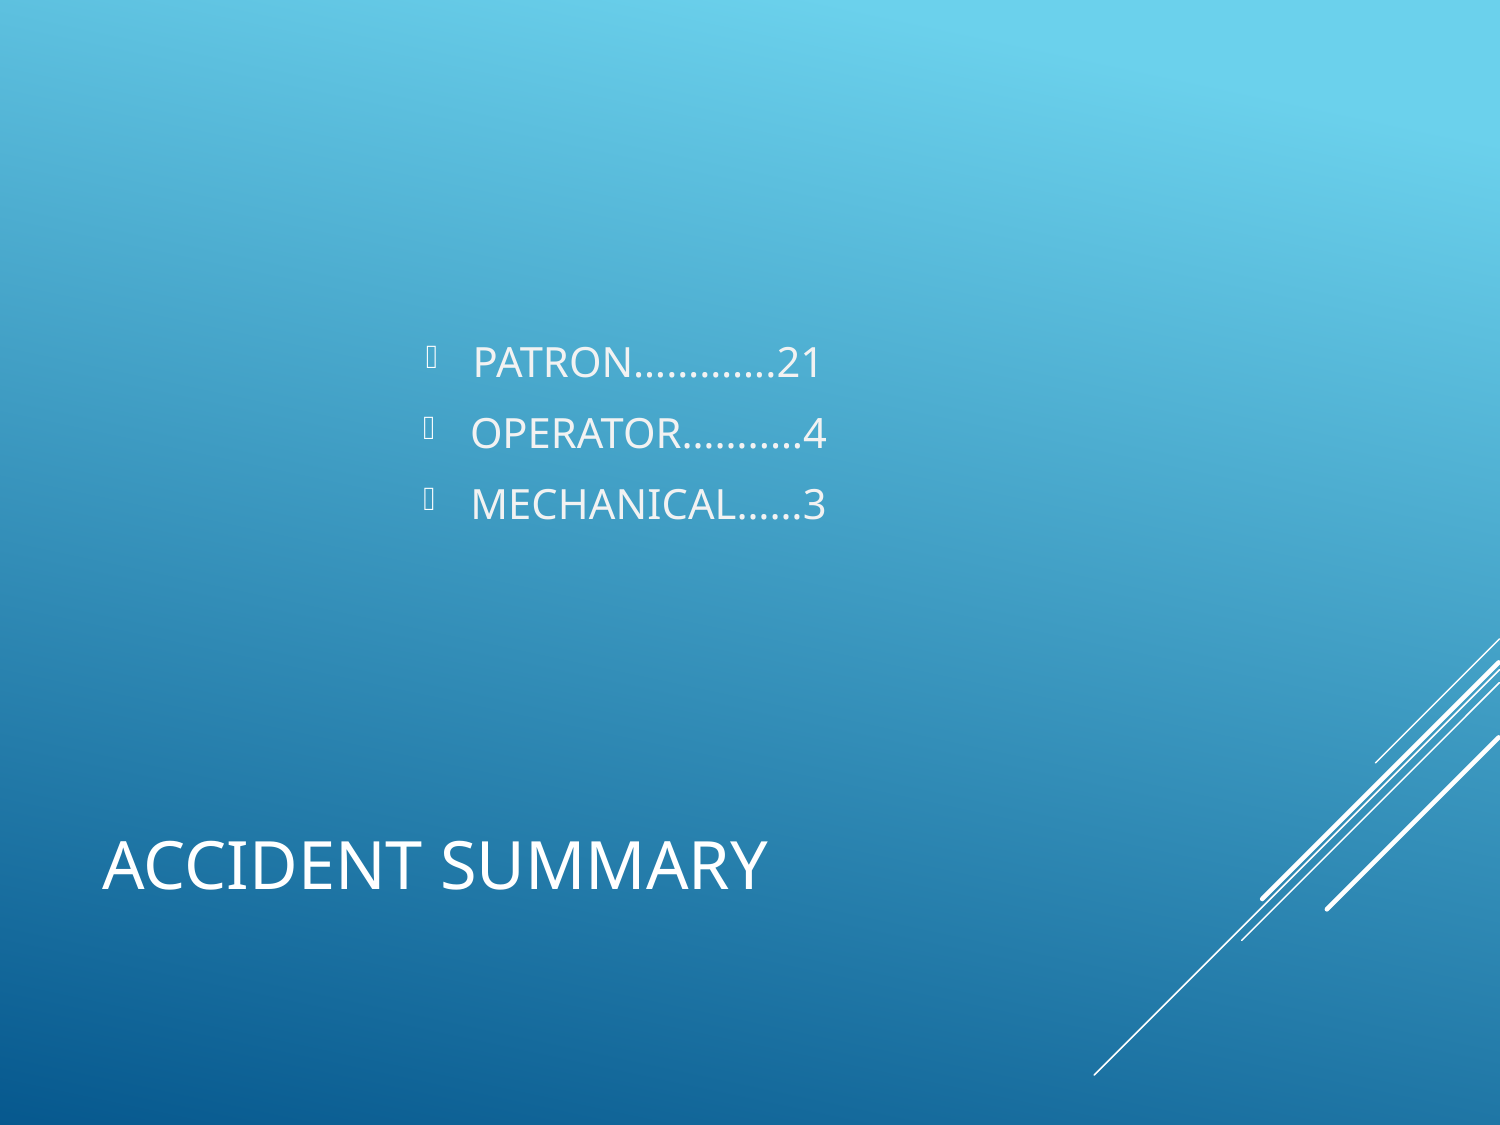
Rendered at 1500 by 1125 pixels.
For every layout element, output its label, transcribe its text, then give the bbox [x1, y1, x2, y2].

list PATRON………….21 OPERATOR……..…4 MECHANICAL……3 [87, 87, 1163, 706]
title ACCIDENT SUMMARY [87, 737, 1163, 988]
